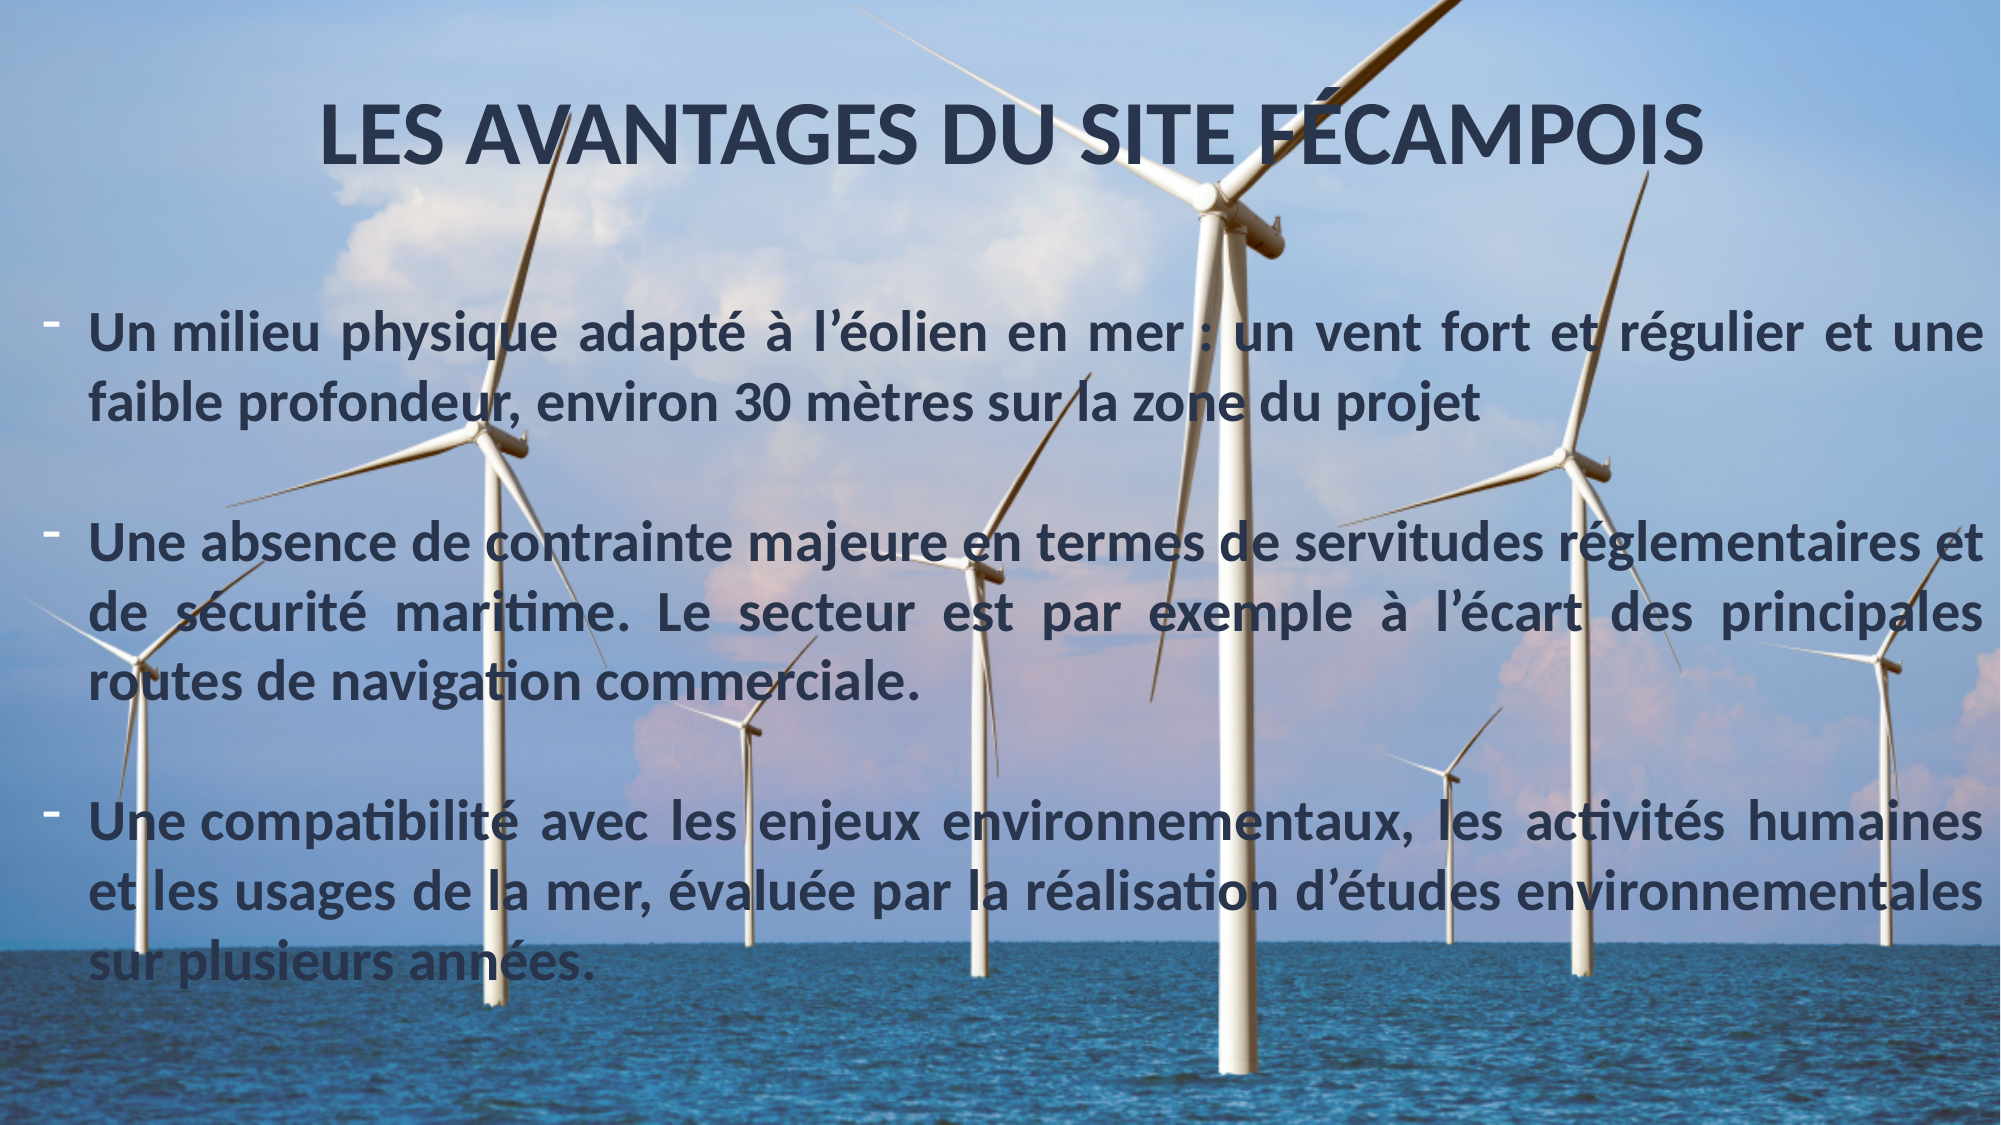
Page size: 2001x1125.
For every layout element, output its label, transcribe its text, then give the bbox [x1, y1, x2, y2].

picture [0, 0, 2001, 1125]
text_box Les avantages du site fÉcampois Un milieu physique adapté à l’éolien en mer : un vent fort et régulier et une faible profondeur, environ 30 mètres sur la zone du projet Une absence de contrainte majeure en termes de servitudes réglementaires et de sécurité maritime. Le secteur est par exemple à l’écart des principales routes de navigation commerciale. Une compatibilité avec les enjeux environnementaux, les activités humaines et les usages de la mer, évaluée par la réalisation d’études environnementales sur plusieurs années. https://parc-eolien-en-mer-de-fecamp.fr/le-parc-eolien-en-mer/presentation-du-projet/ [27, 65, 2000, 1125]
